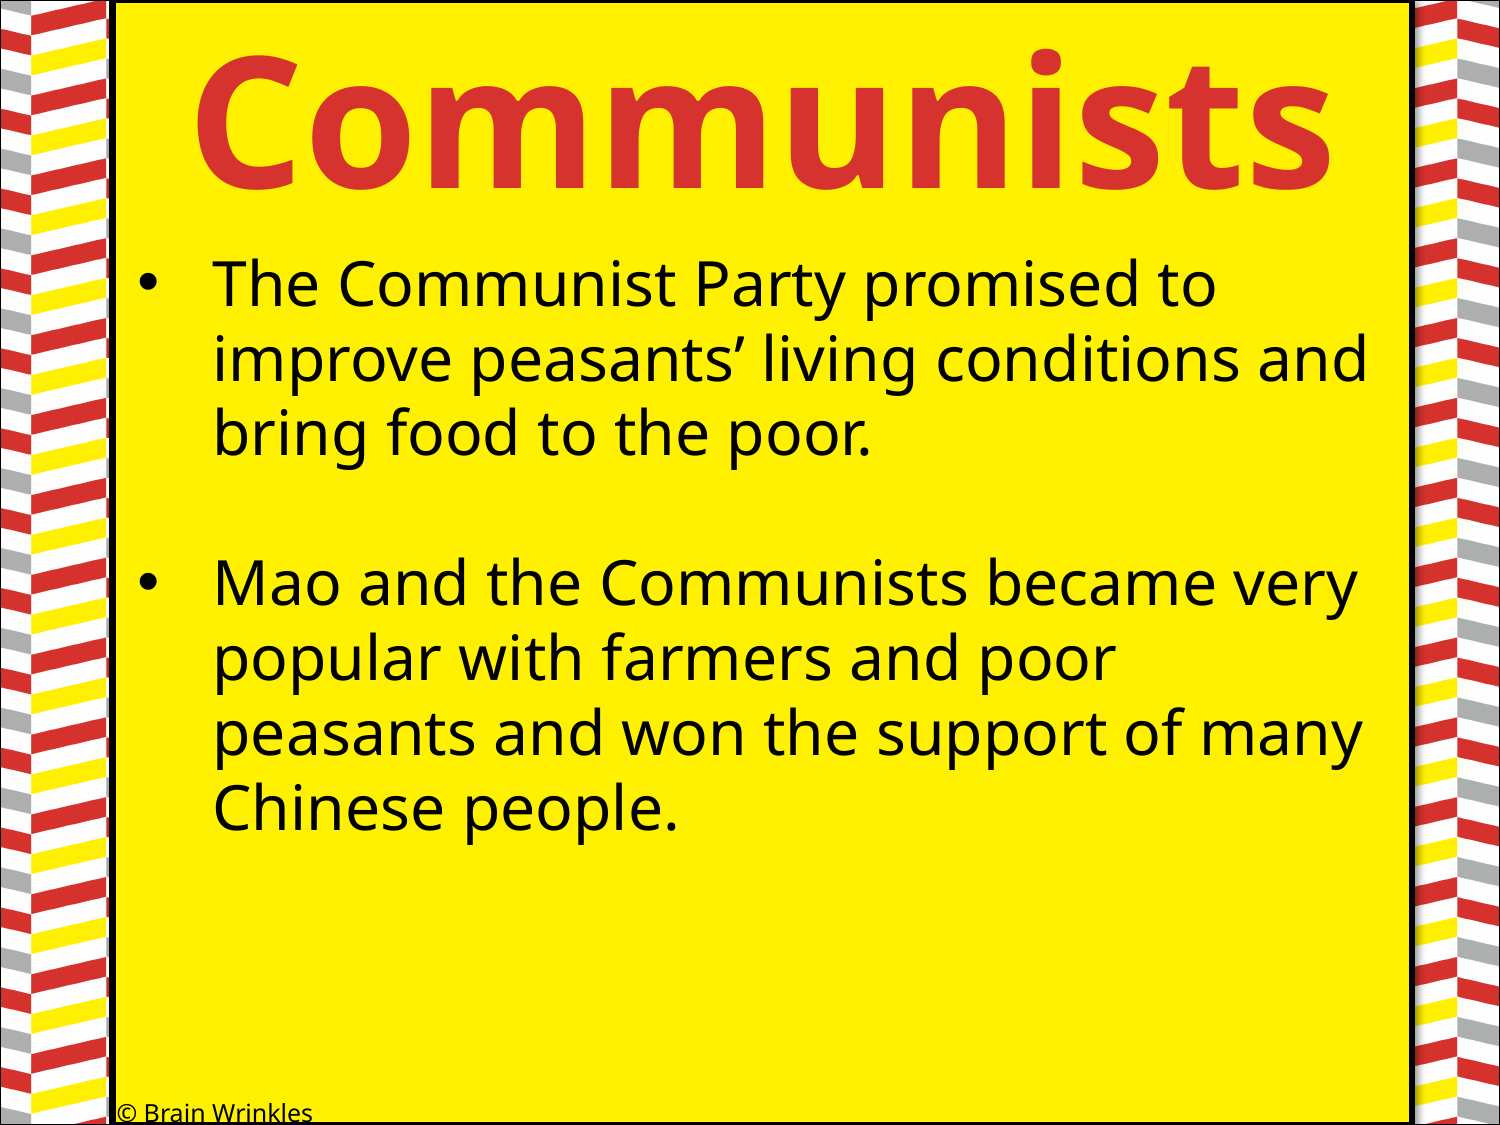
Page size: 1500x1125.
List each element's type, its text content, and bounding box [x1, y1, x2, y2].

text_box Communists [176, 0, 1349, 232]
text_box [0, 0, 111, 1125]
text_box [1420, 0, 1500, 1125]
text_box The Communist Party promised to improve peasants’ living conditions and bring food to the poor. Mao and the Communists became very popular with farmers and poor peasants and won the support of many Chinese people. [122, 236, 1402, 851]
text_box © Brain Wrinkles [101, 1090, 538, 1125]
text_box [111, 0, 1413, 1125]
